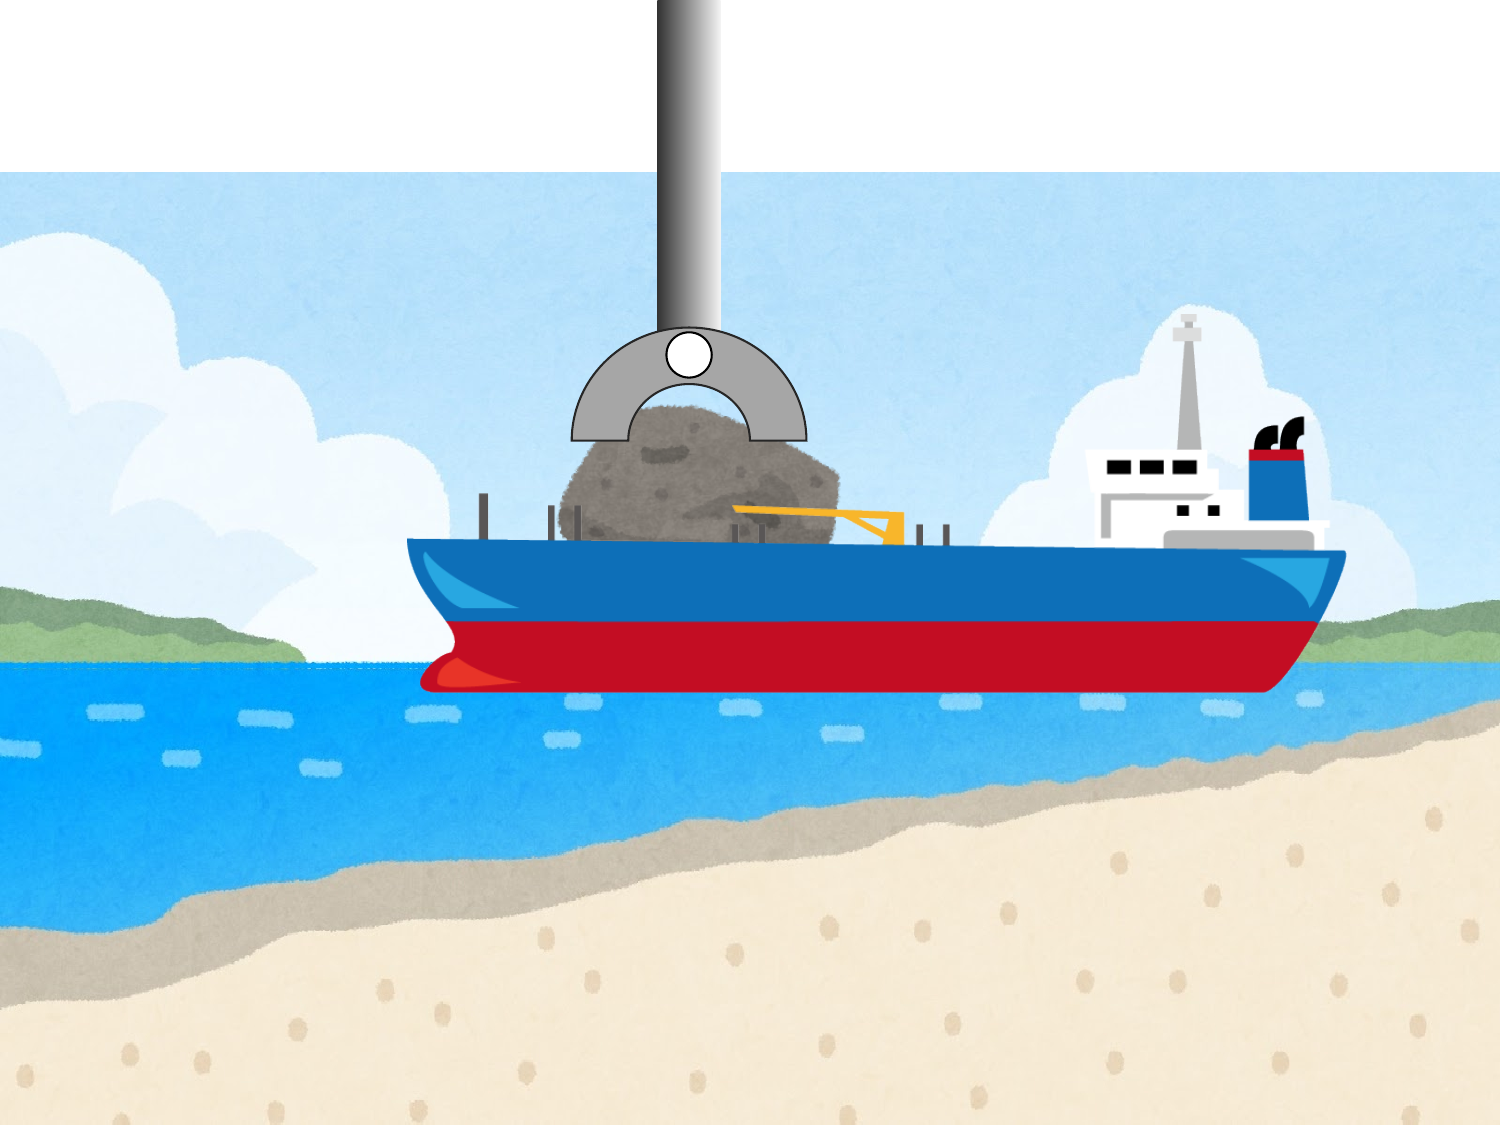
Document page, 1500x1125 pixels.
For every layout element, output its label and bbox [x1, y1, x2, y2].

picture [0, 172, 1500, 1125]
picture [245, 665, 266, 669]
text_box [571, 0, 807, 314]
